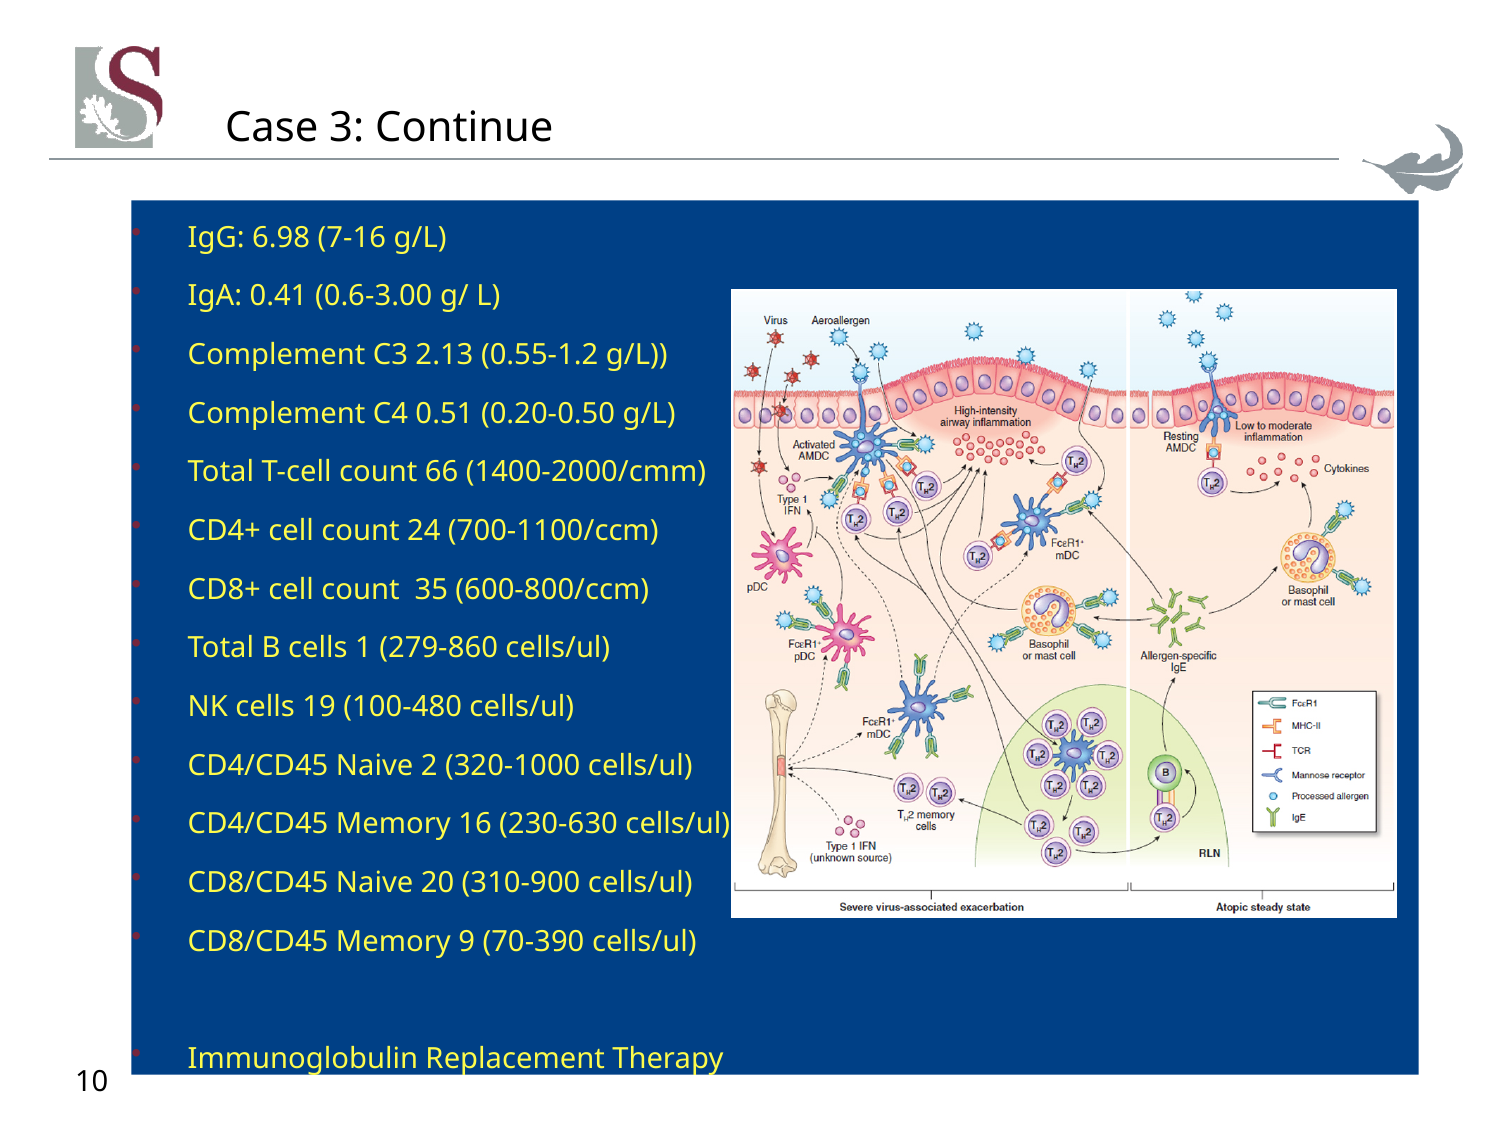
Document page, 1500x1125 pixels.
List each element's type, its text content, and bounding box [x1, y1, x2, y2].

picture [1362, 124, 1463, 194]
slide_number 10 [74, 1061, 388, 1114]
picture [75, 46, 163, 148]
text_box IgG: 6.98 (7-16 g/L) IgA: 0.41 (0.6-3.00 g/ L) Complement C3 2.13 (0.55-1.2 g/L)) Complement C4 0.51 (0.20-0.50 g/L) Total T-cell count 66 (1400-2000/cmm) CD4+ cell count 24 (700-1100/ccm) CD8+ cell count 35 (600-800/ccm) Total B cells 1 (279-860 cells/ul) NK cells 19 (100-480 cells/ul) CD4/CD45 Naive 2 (320-1000 cells/ul) CD4/CD45 Memory 16 (230-630 cells/ul) CD8/CD45 Naive 20 (310-900 cells/ul) CD8/CD45 Memory 9 (70-390 cells/ul) Immunoglobulin Replacement Therapy [131, 200, 1419, 1075]
picture [730, 288, 1397, 918]
title Case 3: Continue [224, 74, 1326, 151]
